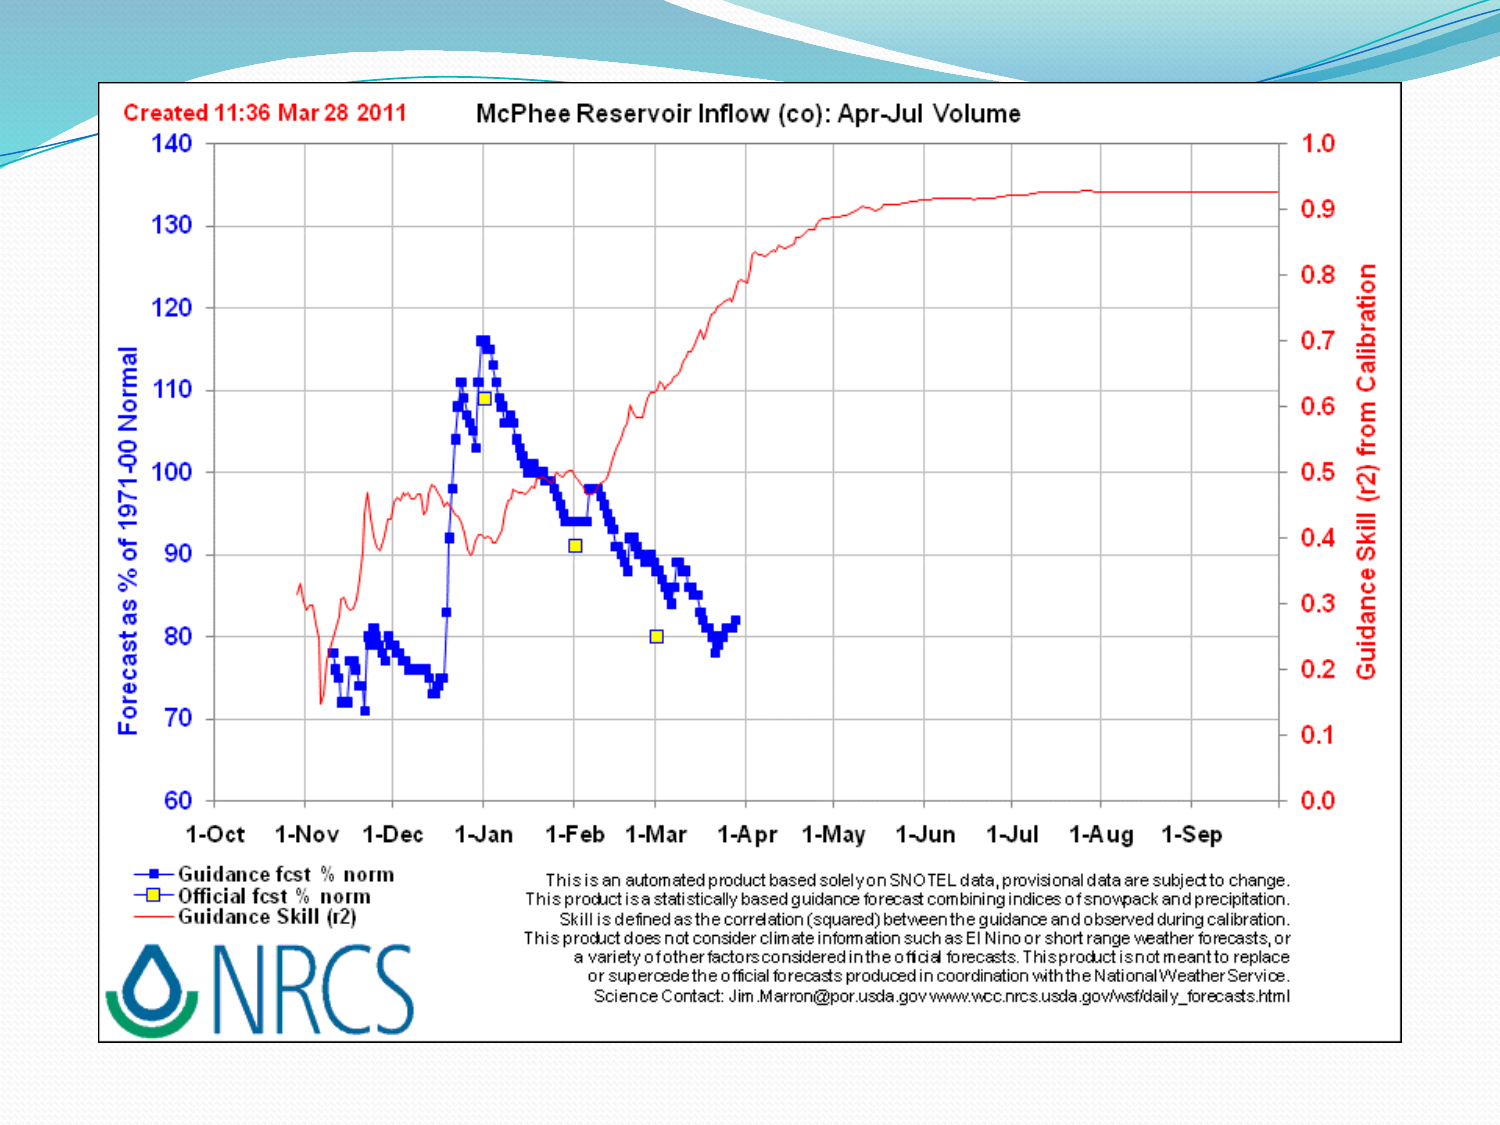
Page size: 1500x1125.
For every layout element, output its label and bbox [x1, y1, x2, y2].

picture [98, 82, 1402, 1043]
